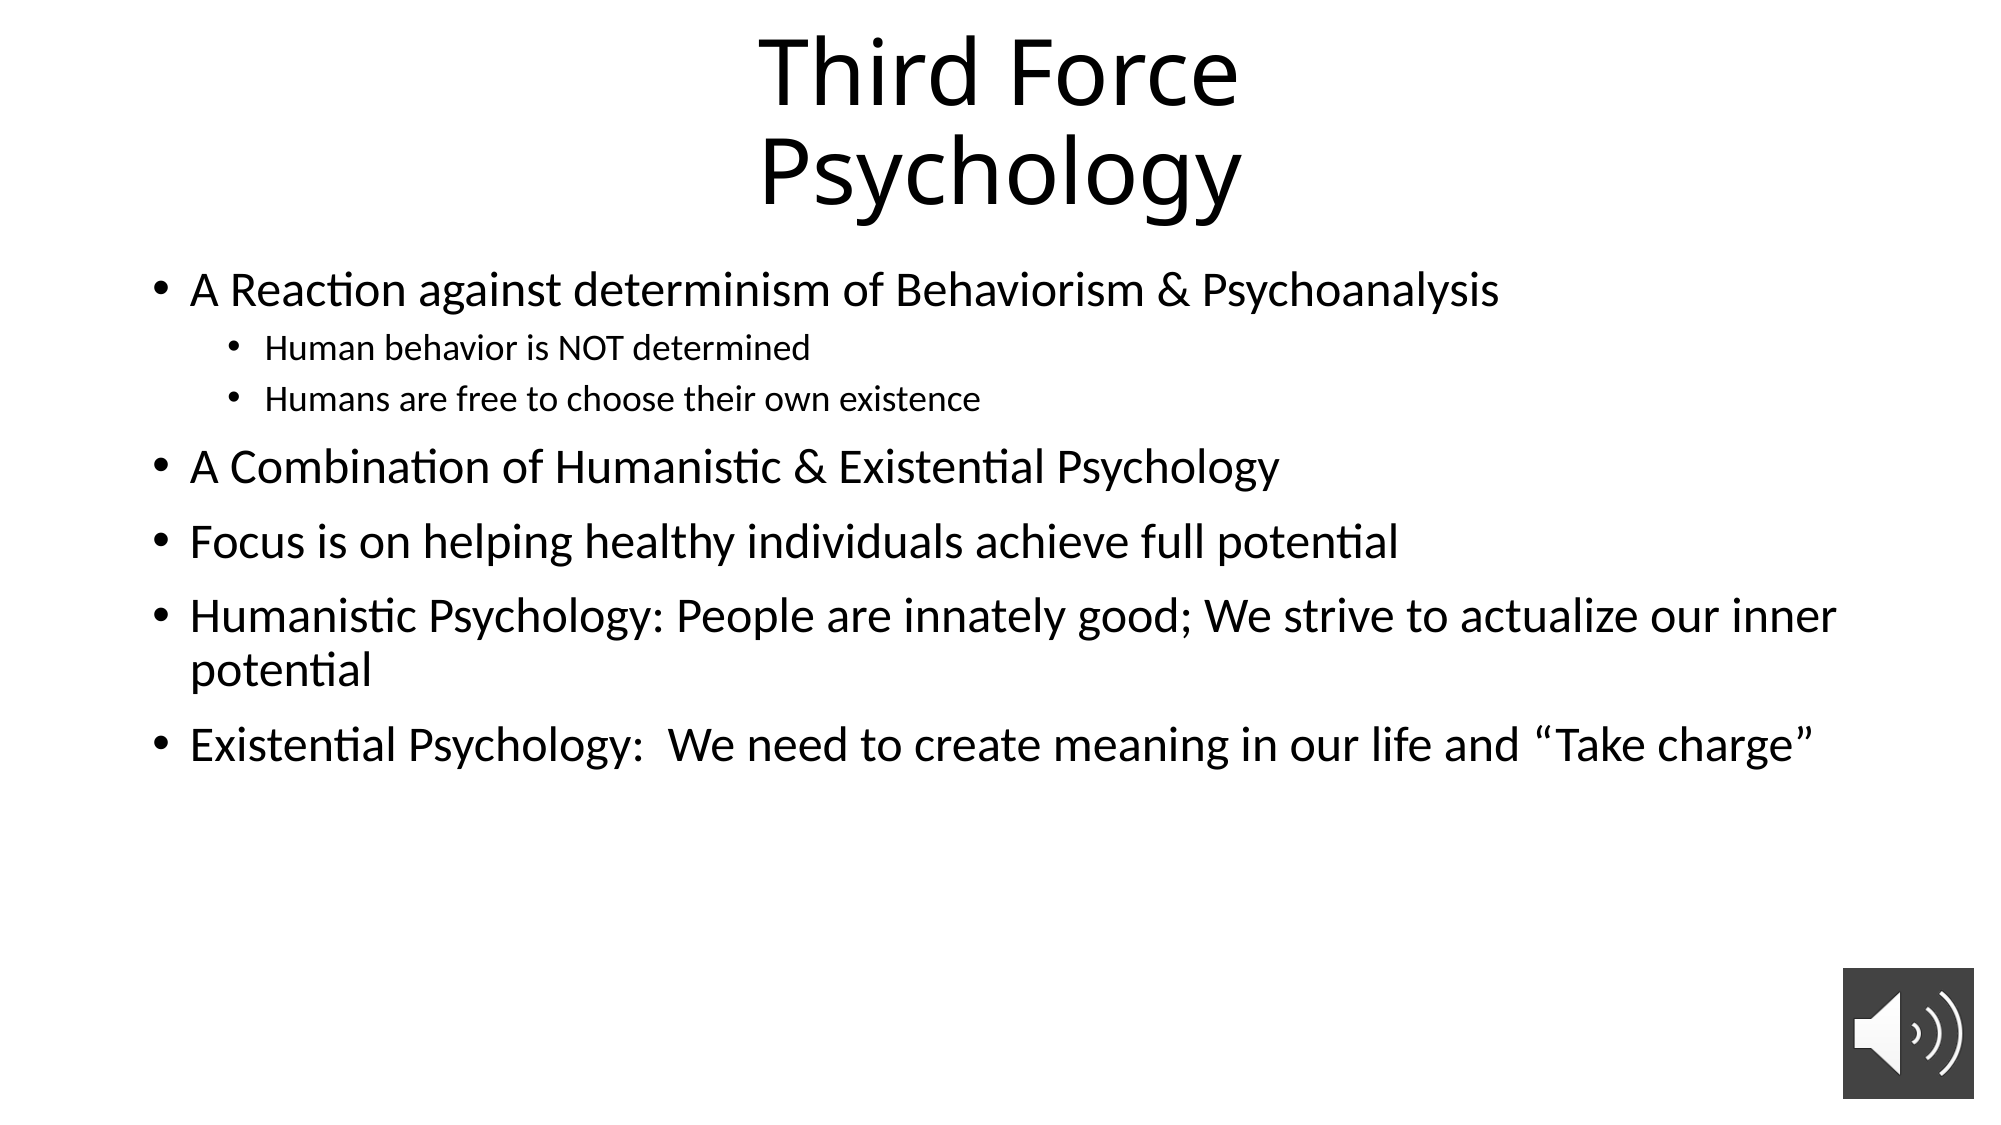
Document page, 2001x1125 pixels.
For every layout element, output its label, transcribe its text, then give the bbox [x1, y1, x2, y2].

title Third Force Psychology [543, 16, 1457, 234]
picture [1841, 966, 1975, 1100]
list A Reaction against determinism of Behaviorism & Psychoanalysis Human behavior is NOT determined Humans are free to choose their own existence A Combination of Humanistic & Existential Psychology Focus is on helping healthy individuals achieve full potential Humanistic Psychology: People are innately good; We strive to actualize our inner potential Existential Psychology: We need to create meaning in our life and “Take charge” [137, 256, 1863, 828]
